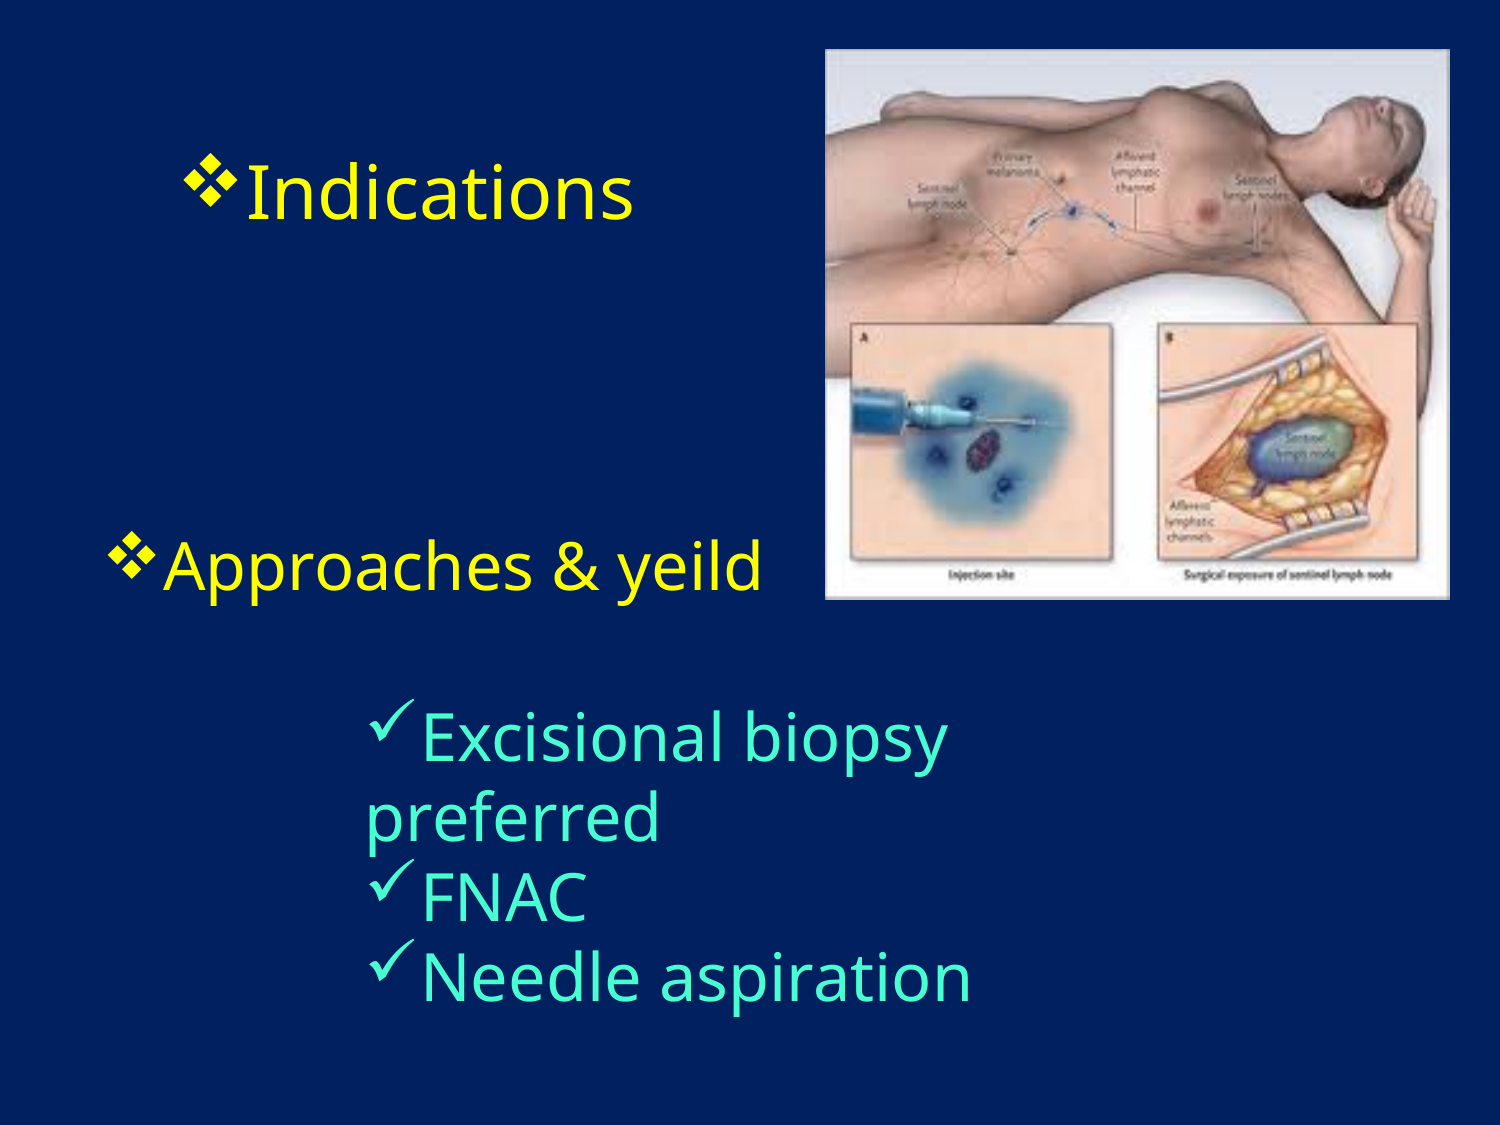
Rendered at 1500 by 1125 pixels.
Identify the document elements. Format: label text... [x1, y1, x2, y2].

text_box Excisional biopsy preferred FNAC Needle aspiration [349, 687, 1263, 1022]
text_box Indications [162, 137, 819, 243]
picture [824, 49, 1451, 601]
text_box Approaches & yeild [87, 516, 800, 612]
